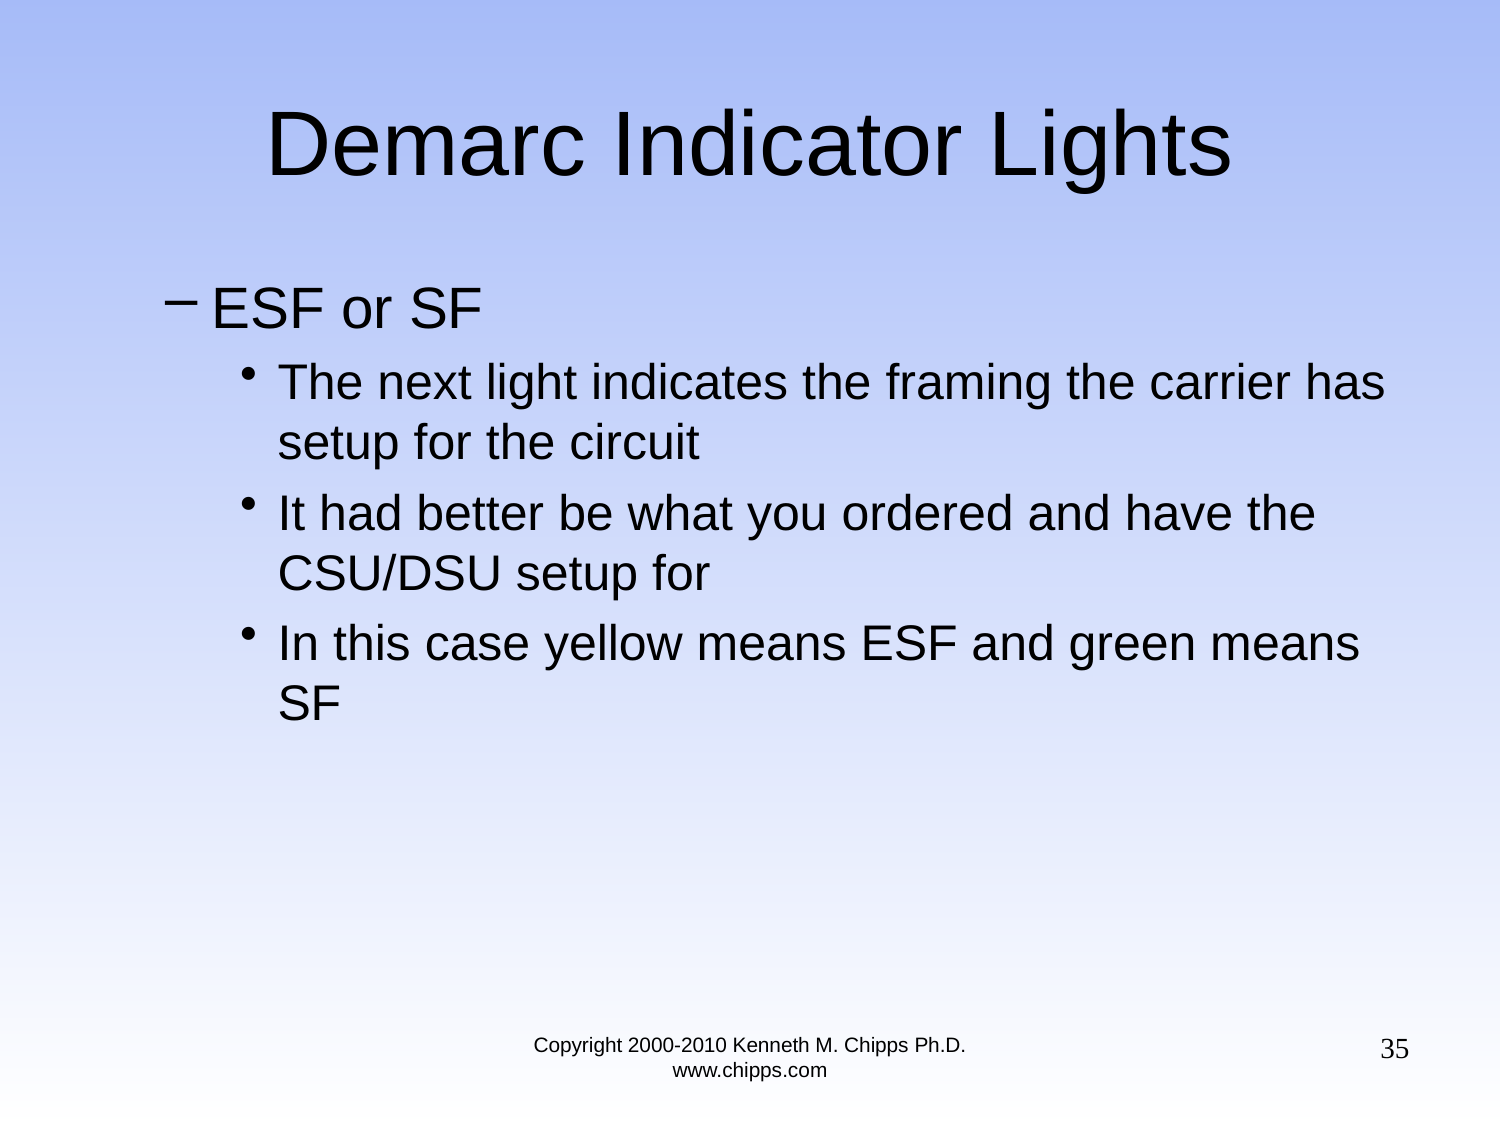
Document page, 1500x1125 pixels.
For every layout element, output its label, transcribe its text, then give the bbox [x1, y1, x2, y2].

list ESF or SF The next light indicates the framing the carrier has setup for the circuit It had better be what you ordered and have the CSU/DSU setup for In this case yellow means ESF and green means SF [74, 262, 1426, 1006]
slide_number 35 [1074, 1021, 1426, 1101]
footer Copyright 2000-2010 Kenneth M. Chipps Ph.D. www.chipps.com [449, 1024, 1051, 1103]
title Demarc Indicator Lights [74, 44, 1426, 233]
